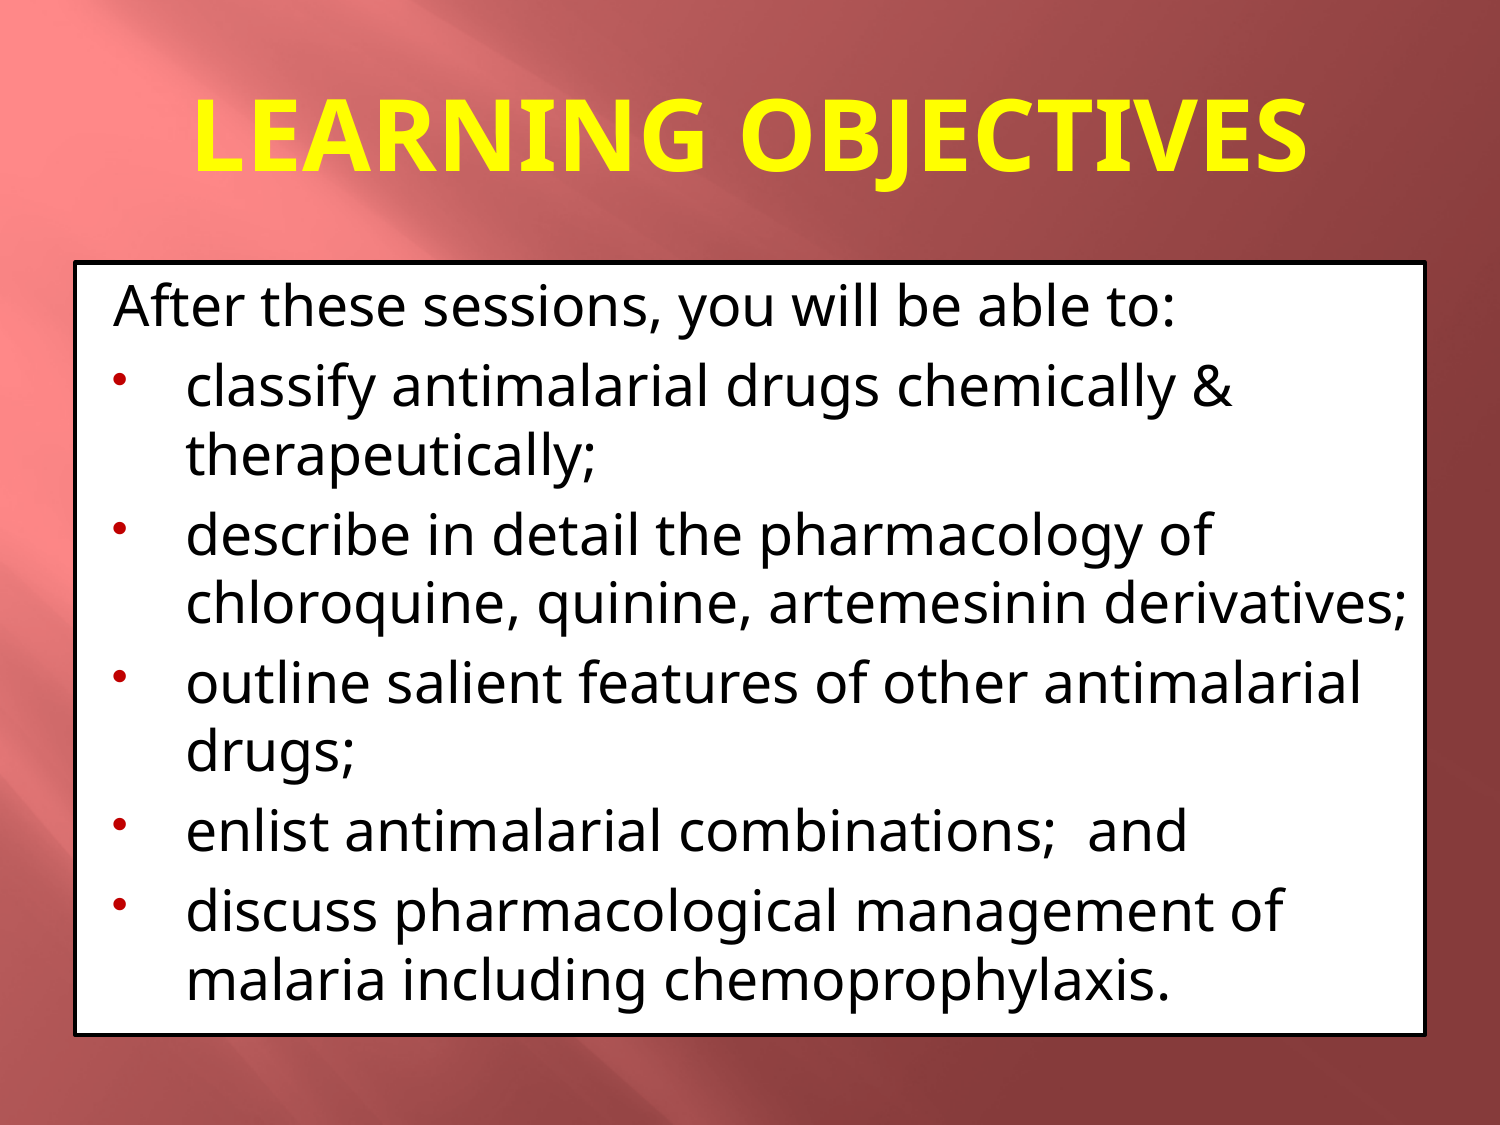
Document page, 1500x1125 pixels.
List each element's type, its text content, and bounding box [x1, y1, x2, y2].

list After these sessions, you will be able to: classify antimalarial drugs chemically & therapeutically; describe in detail the pharmacology of chloroquine, quinine, artemesinin derivatives; outline salient features of other antimalarial drugs; enlist antimalarial combinations; and discuss pharmacological management of malaria including chemoprophylaxis. [73, 260, 1427, 1037]
title LEARNING OBJECTIVES [75, 37, 1425, 225]
